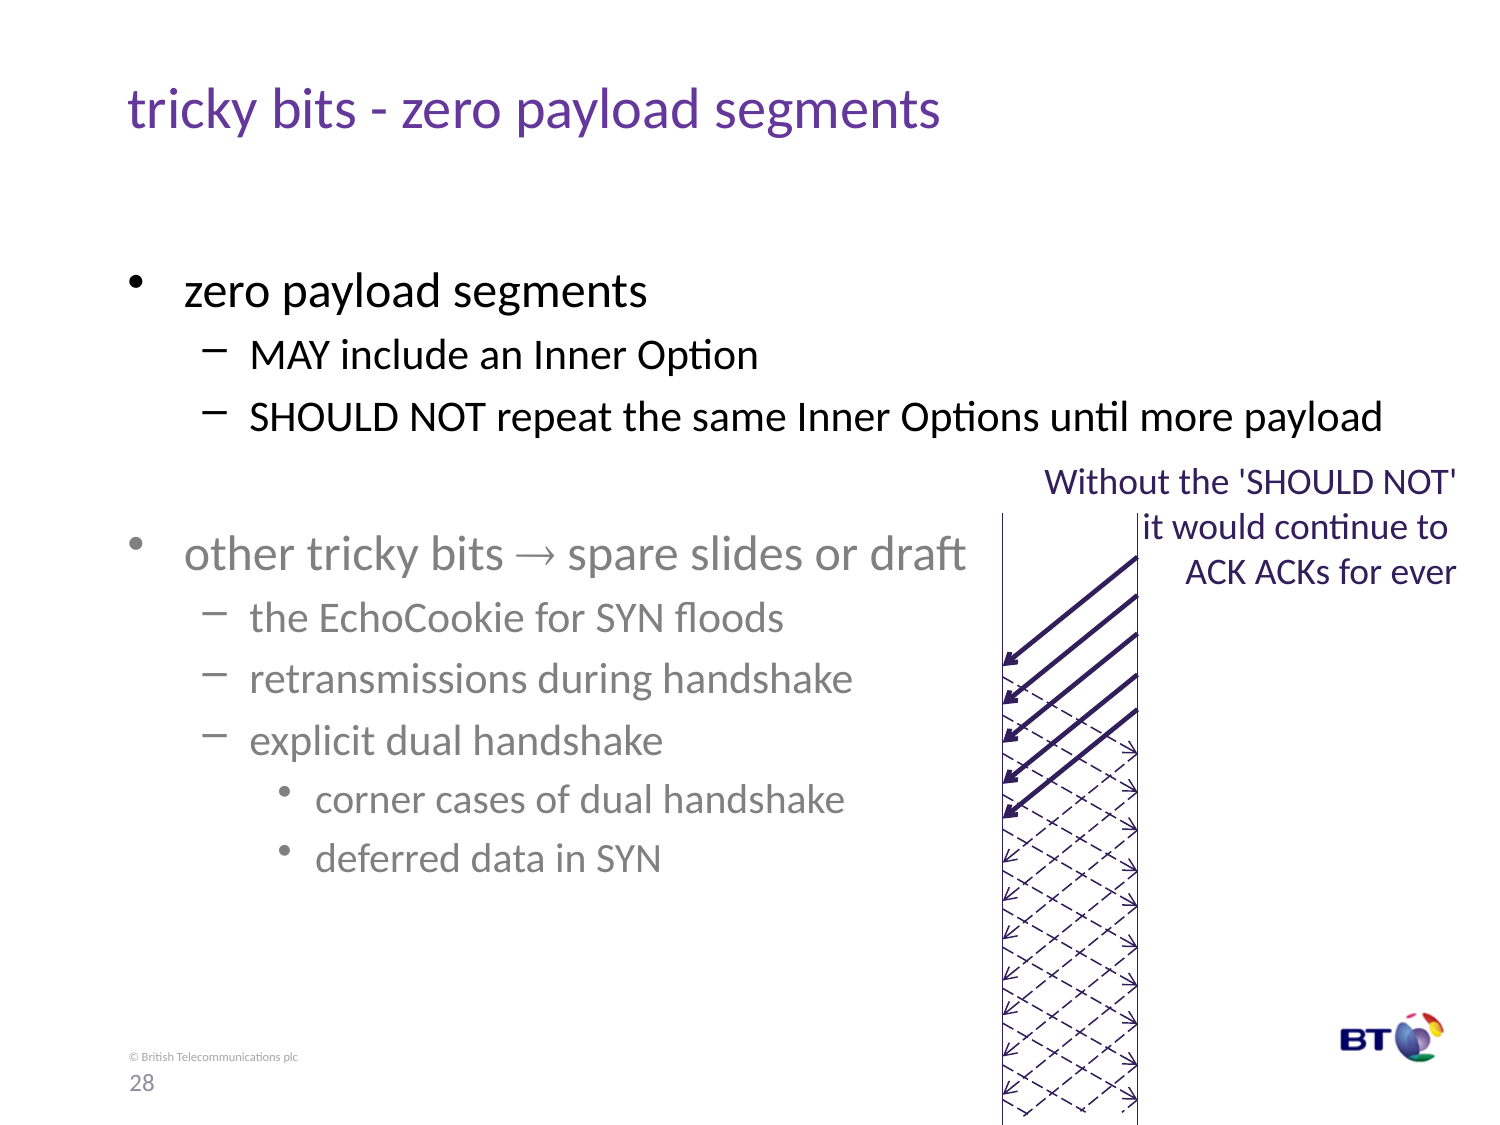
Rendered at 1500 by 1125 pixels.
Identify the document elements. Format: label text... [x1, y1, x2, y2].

text_box Without the 'SHOULD NOT' it would continue to ACK ACKs for ever [1029, 449, 1473, 600]
list zero payload segments MAY include an Inner Option SHOULD NOT repeat the same Inner Options until more payload other tricky bits  spare slides or draft the EchoCookie for SYN floods retransmissions during handshake explicit dual handshake corner cases of dual handshake deferred data in SYN [112, 249, 1438, 1063]
slide_number 28 [114, 1063, 176, 1100]
title tricky bits - zero payload segments [112, 62, 1388, 225]
picture [1325, 1002, 1447, 1075]
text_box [1002, 512, 1138, 1125]
